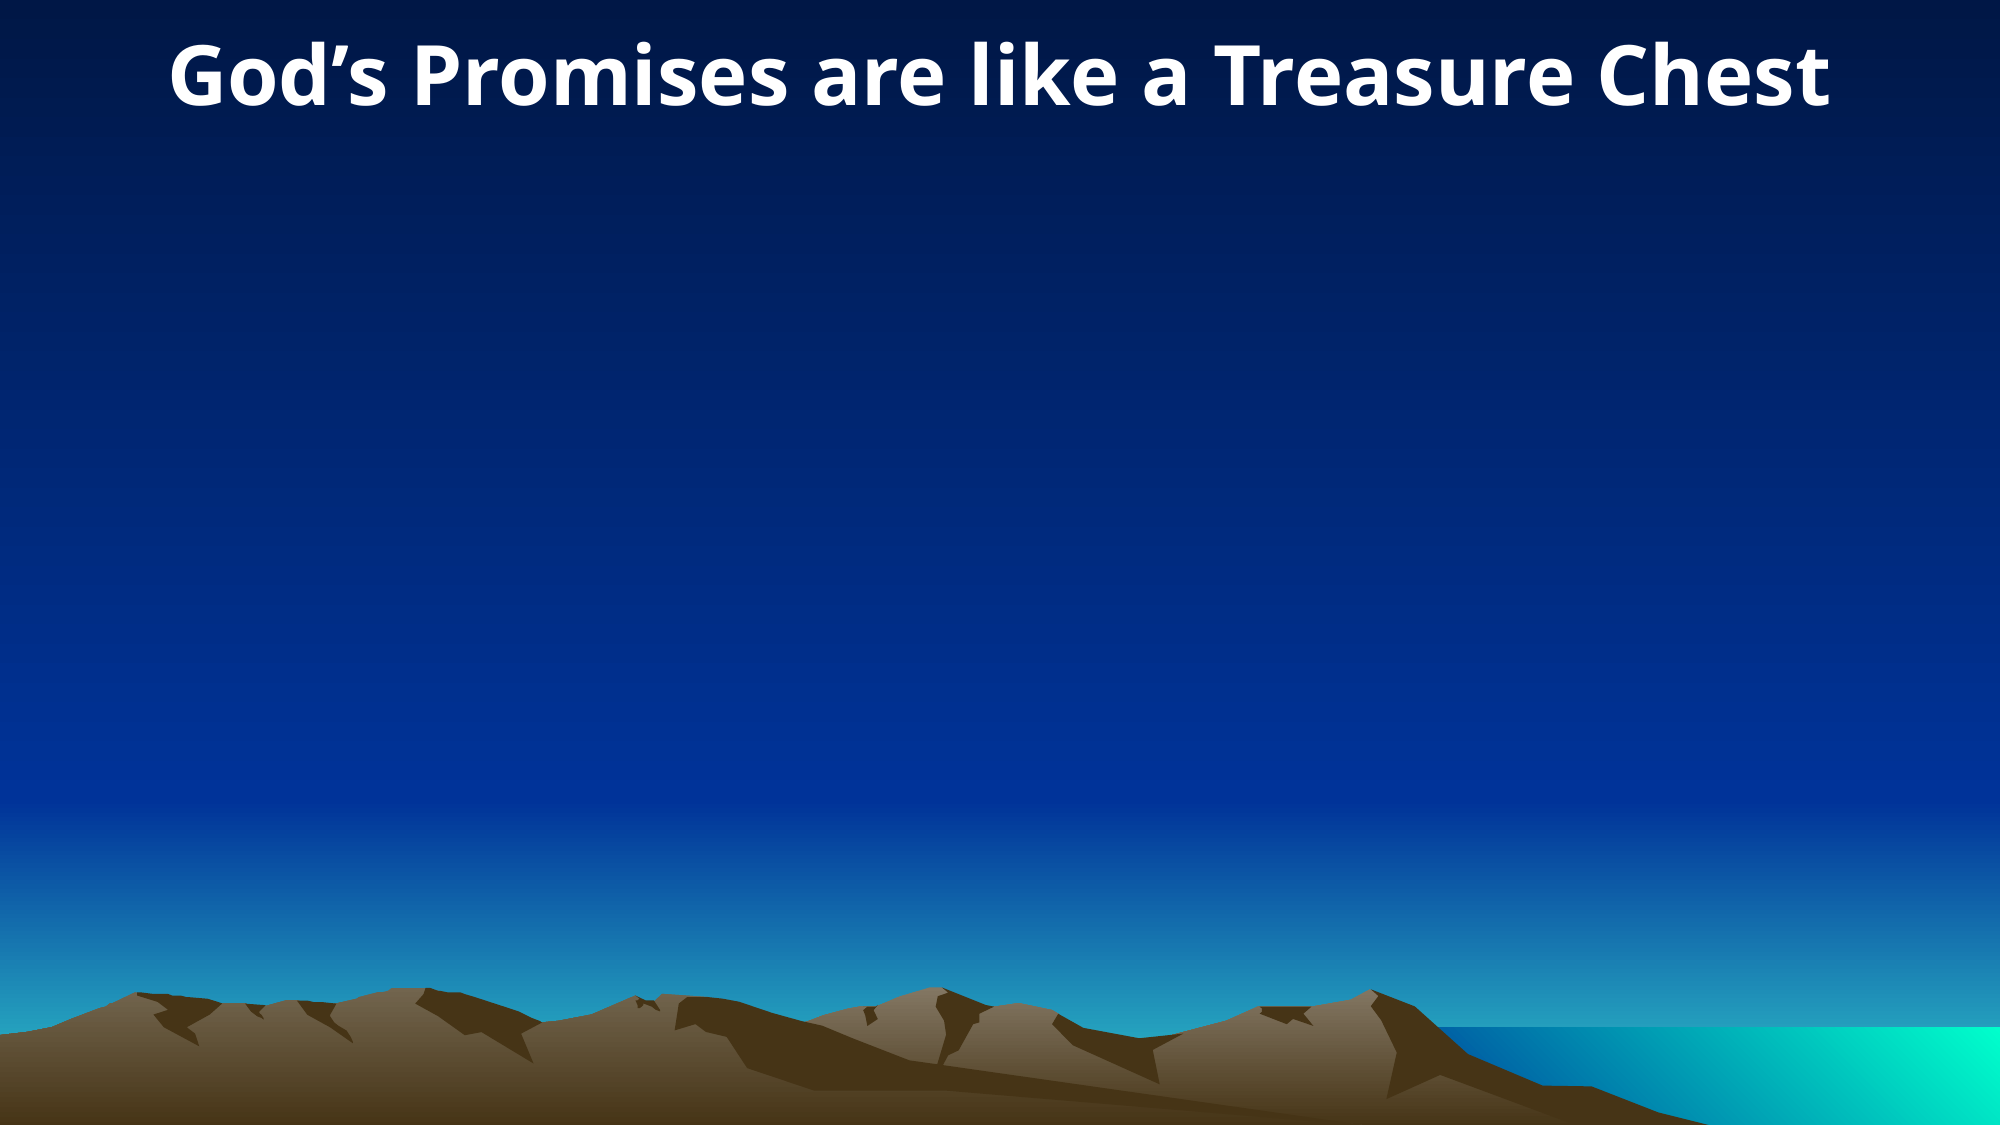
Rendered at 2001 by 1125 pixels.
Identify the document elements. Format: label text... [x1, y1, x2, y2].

text_box God’s Promises are like a Treasure Chest [0, 0, 2000, 988]
